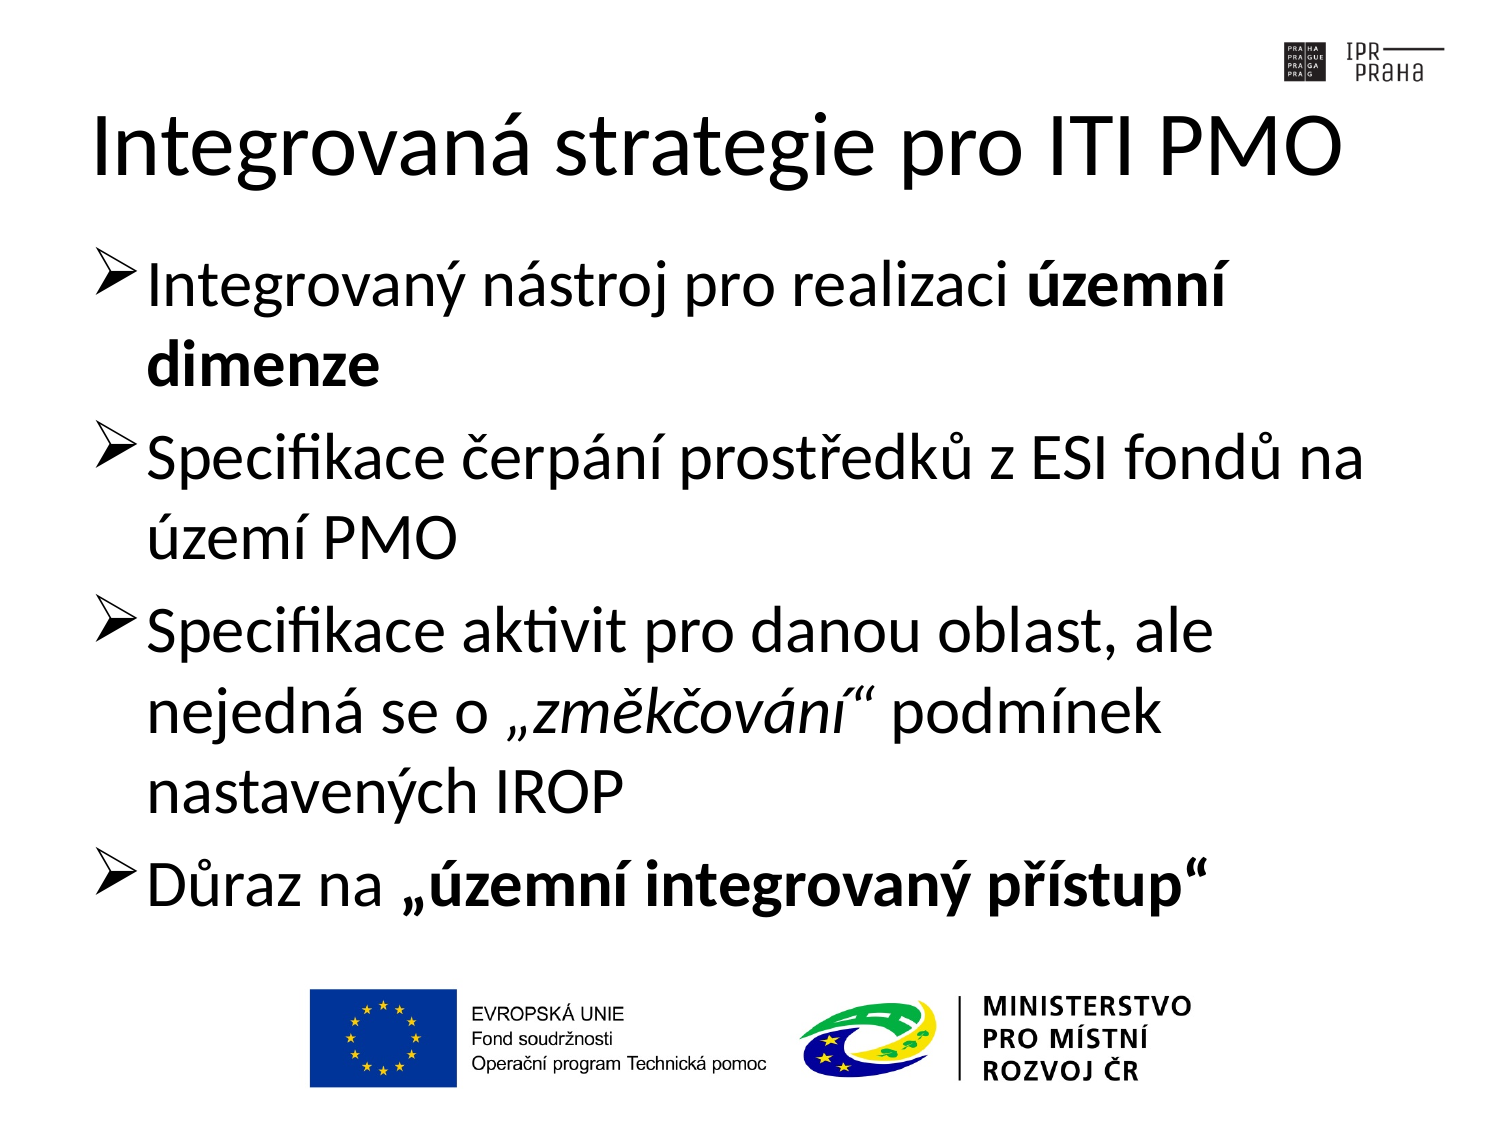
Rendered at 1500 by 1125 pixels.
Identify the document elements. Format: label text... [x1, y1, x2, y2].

title Integrovaná strategie pro ITI PMO [75, 45, 1425, 231]
picture [277, 1005, 1223, 1120]
picture [1278, 30, 1448, 92]
list Integrovaný nástroj pro realizaci územní dimenze Specifikace čerpání prostředků z ESI fondů na území PMO Specifikace aktivit pro danou oblast, ale nejedná se o „změkčování“ podmínek nastavených IROP Důraz na „územní integrovaný přístup“ [75, 231, 1425, 1005]
